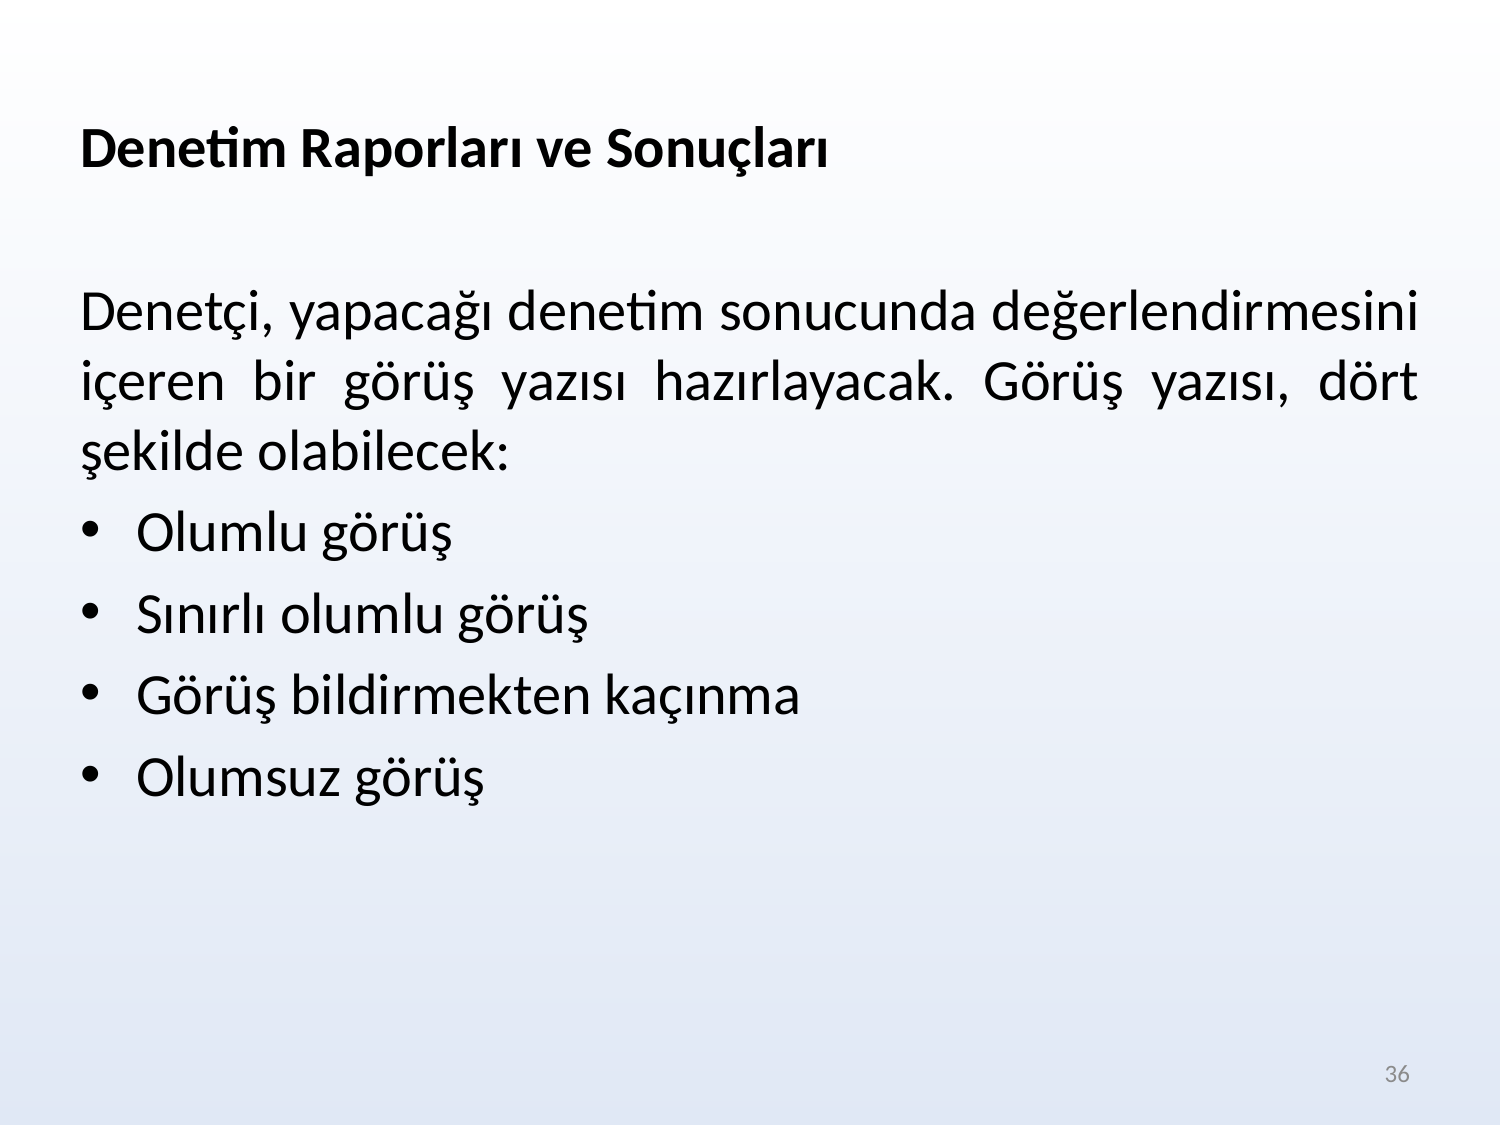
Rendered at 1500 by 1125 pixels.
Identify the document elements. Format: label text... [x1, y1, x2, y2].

slide_number 36 [1074, 1042, 1425, 1103]
subtitle Denetim Raporları ve Sonuçları Denetçi, yapacağı denetim sonucunda değerlendirmesini içeren bir görüş yazısı hazırlayacak. Görüş yazısı, dört şekilde olabilecek: Olumlu görüş Sınırlı olumlu görüş Görüş bildirmekten kaçınma Olumsuz görüş [64, 101, 1436, 1094]
